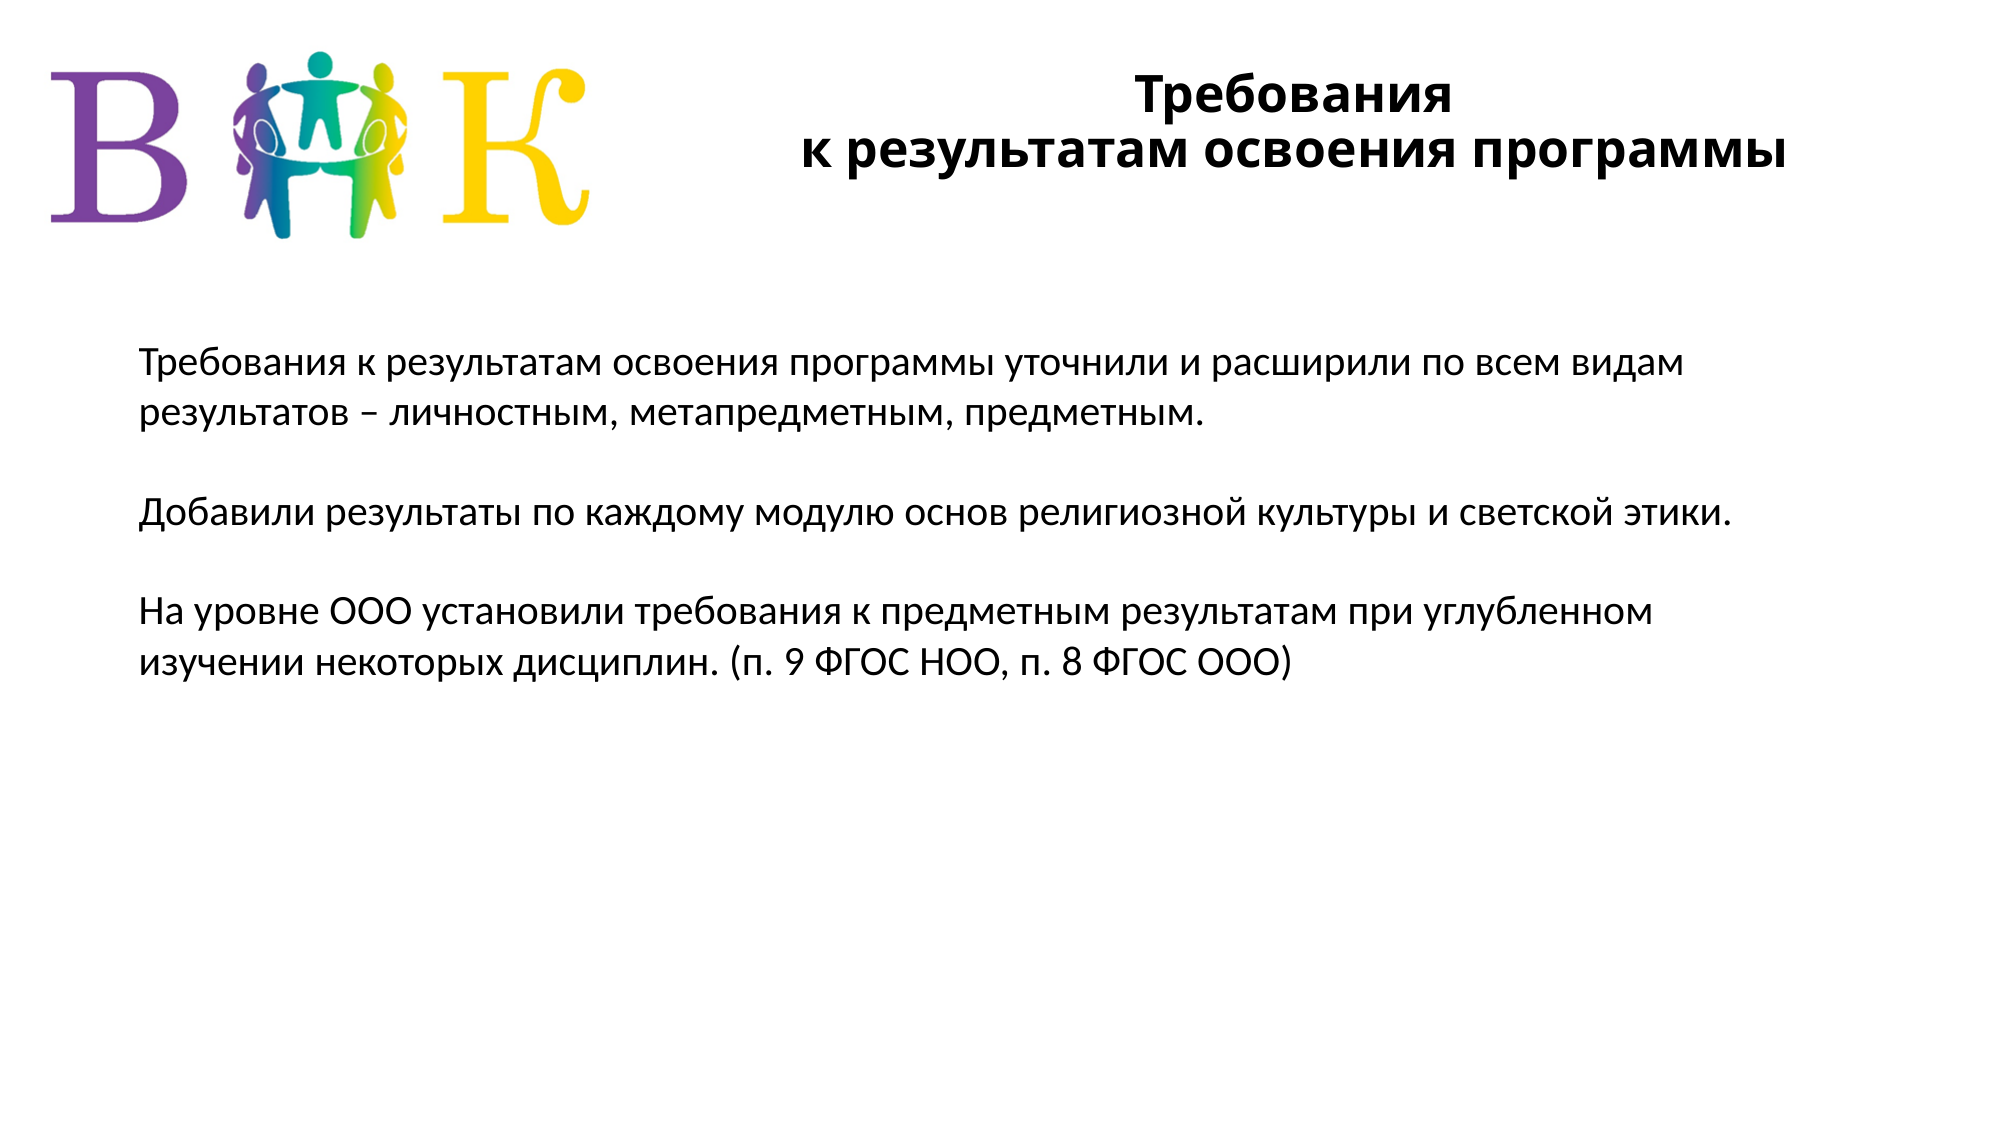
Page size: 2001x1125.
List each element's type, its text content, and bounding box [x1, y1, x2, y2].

title Требования к результатам освоения программы [617, 59, 1973, 255]
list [27, 11, 617, 278]
text_box Требования к результатам освоения программы уточнили и расширили по всем видам результатов – личностным, метапредметным, предметным. Добавили результаты по каждому модулю основ религиозной культуры и светской этики. На уровне ООО установили требования к предметным результатам при углубленном изучении некоторых дисциплин. (п. 9 ФГОС НОО, п. 8 ФГОС ООО) [123, 325, 1822, 691]
